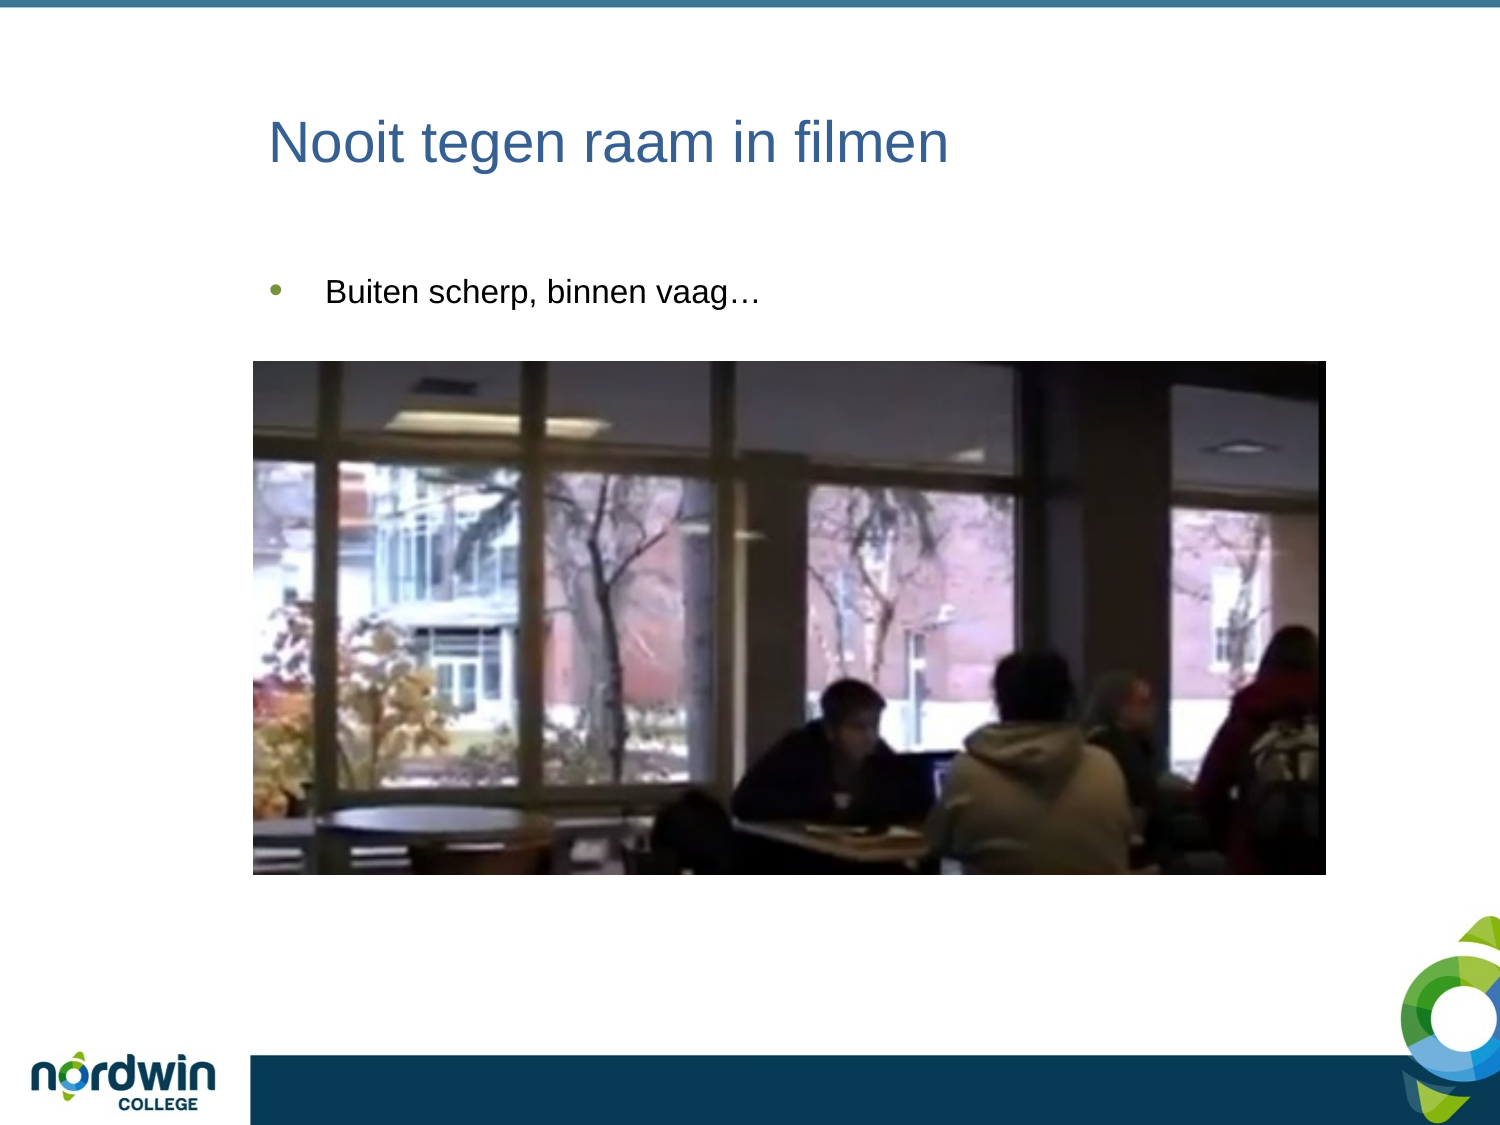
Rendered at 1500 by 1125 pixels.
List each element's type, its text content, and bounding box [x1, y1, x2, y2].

title Nooit tegen raam in filmen [253, 45, 1433, 233]
list Buiten scherp, binnen vaag… [253, 262, 1425, 374]
picture [0, 0, 1500, 1125]
